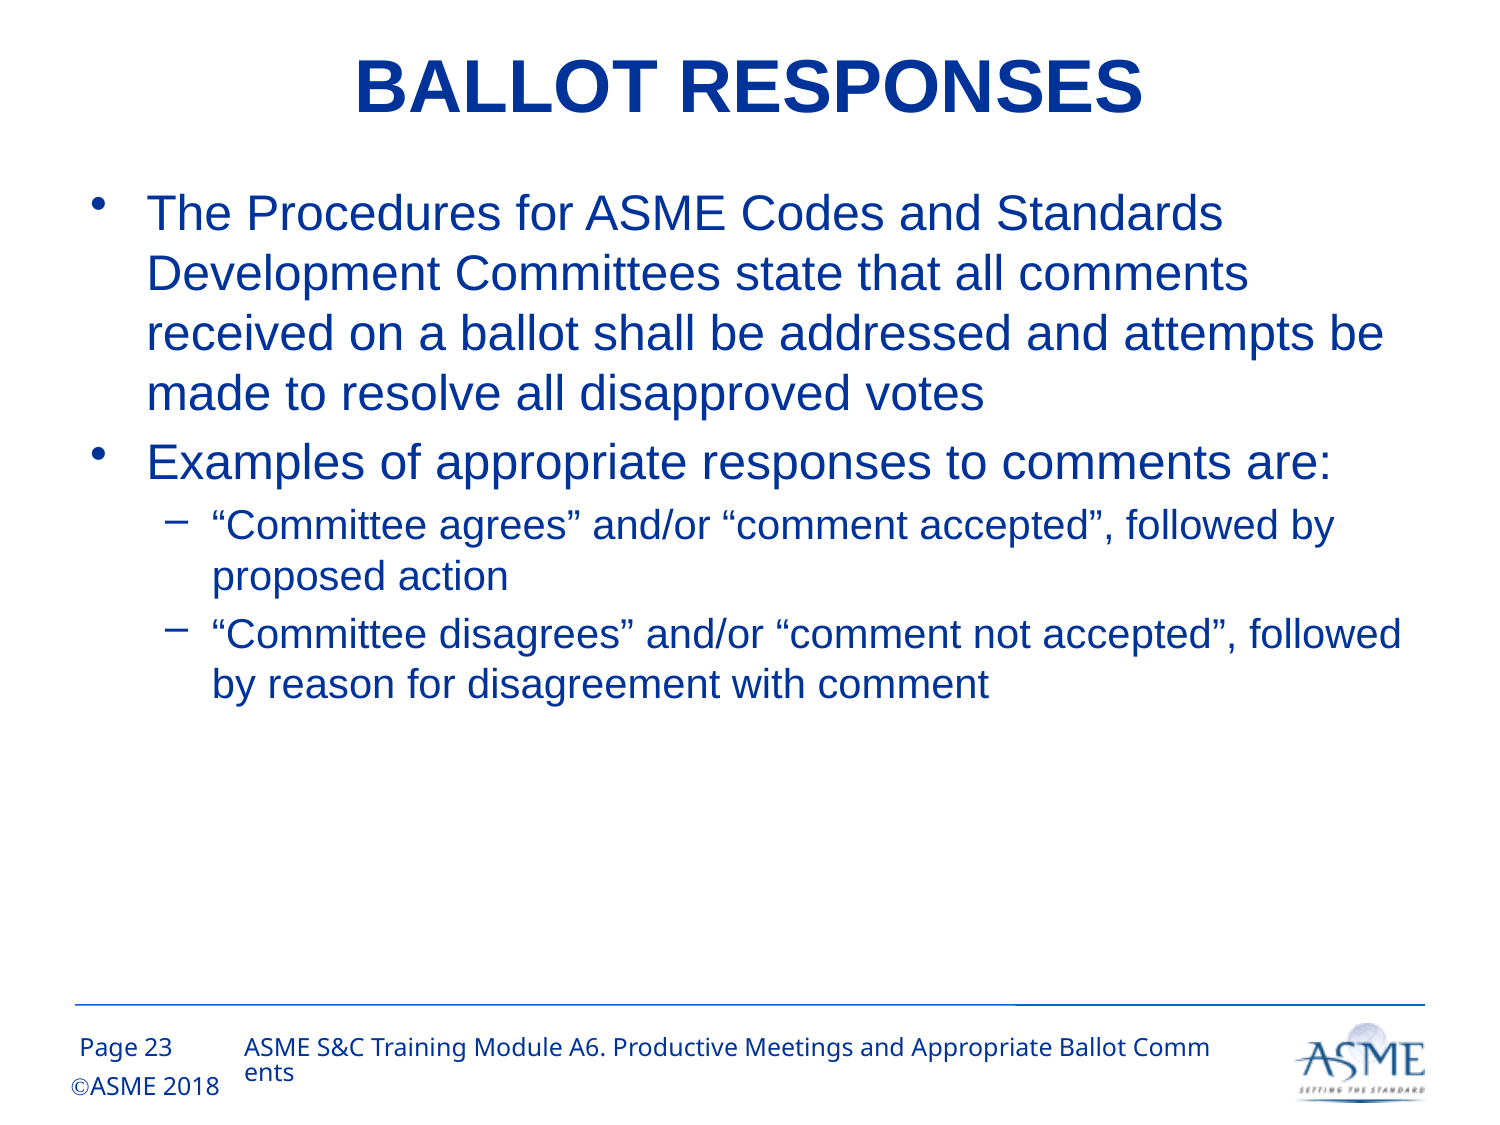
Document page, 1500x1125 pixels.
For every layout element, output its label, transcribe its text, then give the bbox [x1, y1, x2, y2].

list The Procedures for ASME Codes and Standards Development Committees state that all comments received on a ballot shall be addressed and attempts be made to resolve all disapproved votes Examples of appropriate responses to comments are: “Committee agrees” and/or “comment accepted”, followed by proposed action “Committee disagrees” and/or “comment not accepted”, followed by reason for disagreement with comment [75, 164, 1425, 960]
slide_number 22 [129, 1024, 200, 1103]
footer ASME S&C Training Module A6. Productive Meetings and Appropriate Ballot Comments [229, 1024, 1230, 1103]
title BALLOT RESPONSES [150, 45, 1350, 120]
picture [1294, 1023, 1425, 1103]
